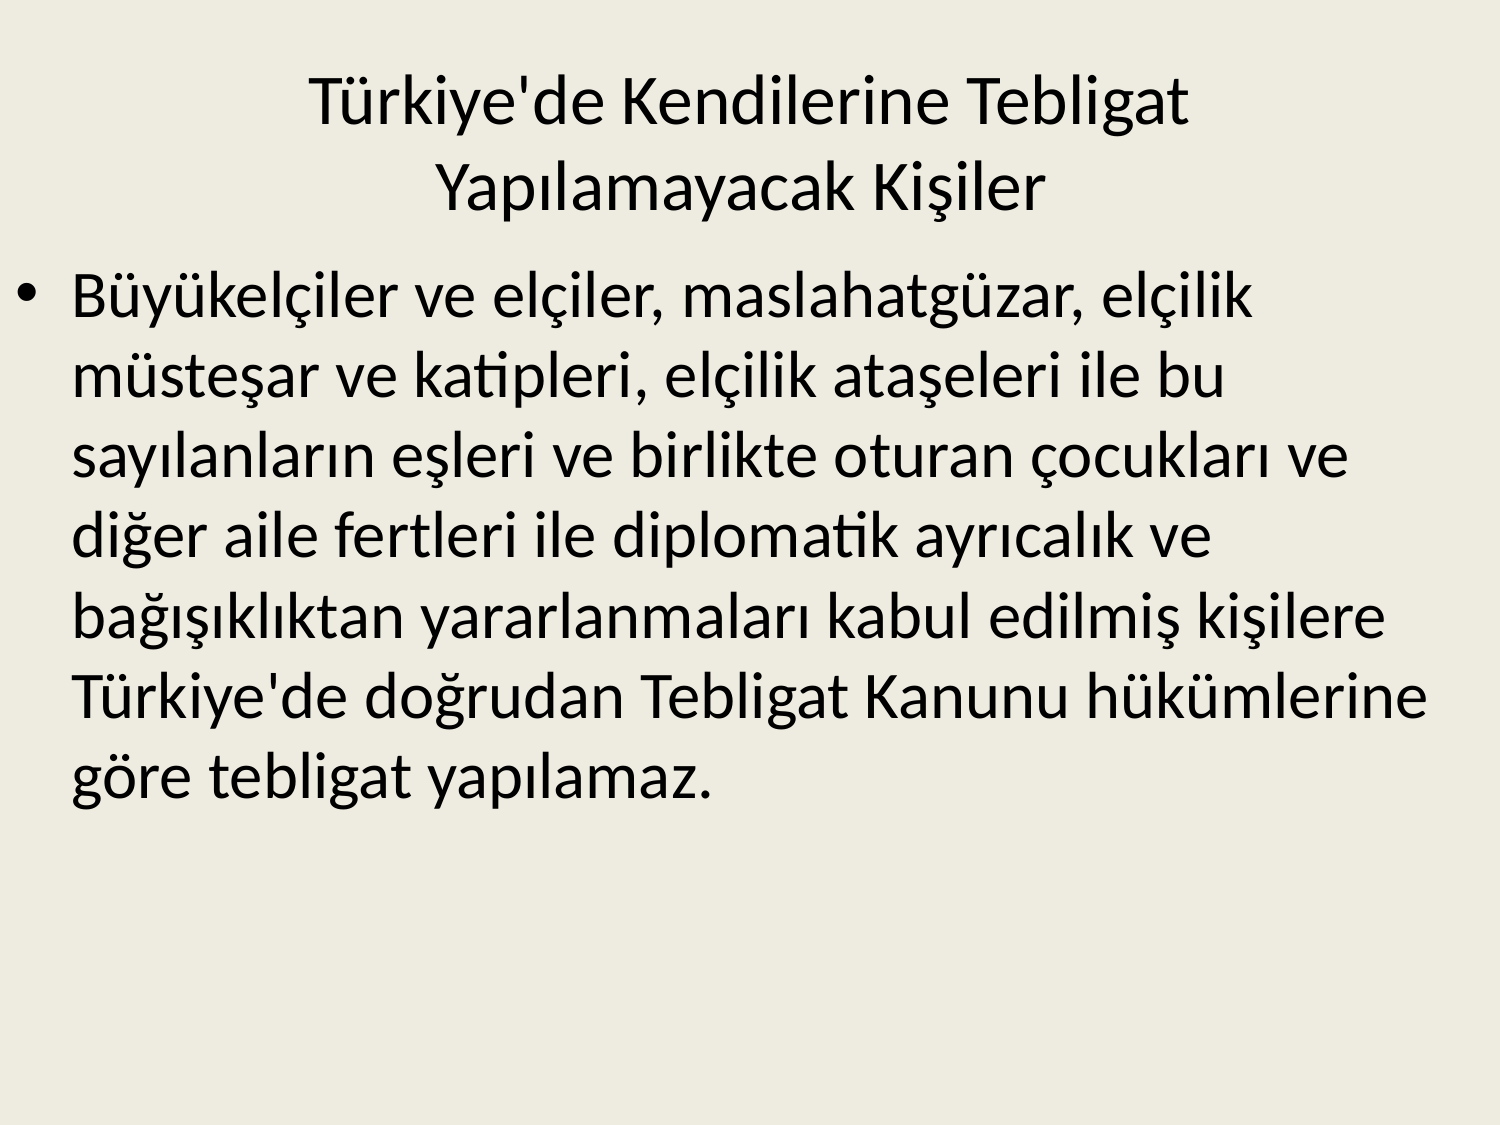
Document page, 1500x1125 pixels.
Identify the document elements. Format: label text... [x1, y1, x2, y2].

list Büyükelçiler ve elçiler, maslahatgüzar, elçilik müsteşar ve katipleri, elçilik ataşeleri ile bu sayılanların eşleri ve birlikte oturan çocukları ve diğer aile fertleri ile diplomatik ayrıcalık ve bağışıklıktan yararlanmaları kabul edilmiş kişilere Türkiye'de doğrudan Tebligat Kanunu hükümlerine göre tebligat yapılamaz. [0, 243, 1500, 1125]
title Türkiye'de Kendilerine Tebligat Yapılamayacak Kişiler [75, 45, 1425, 233]
